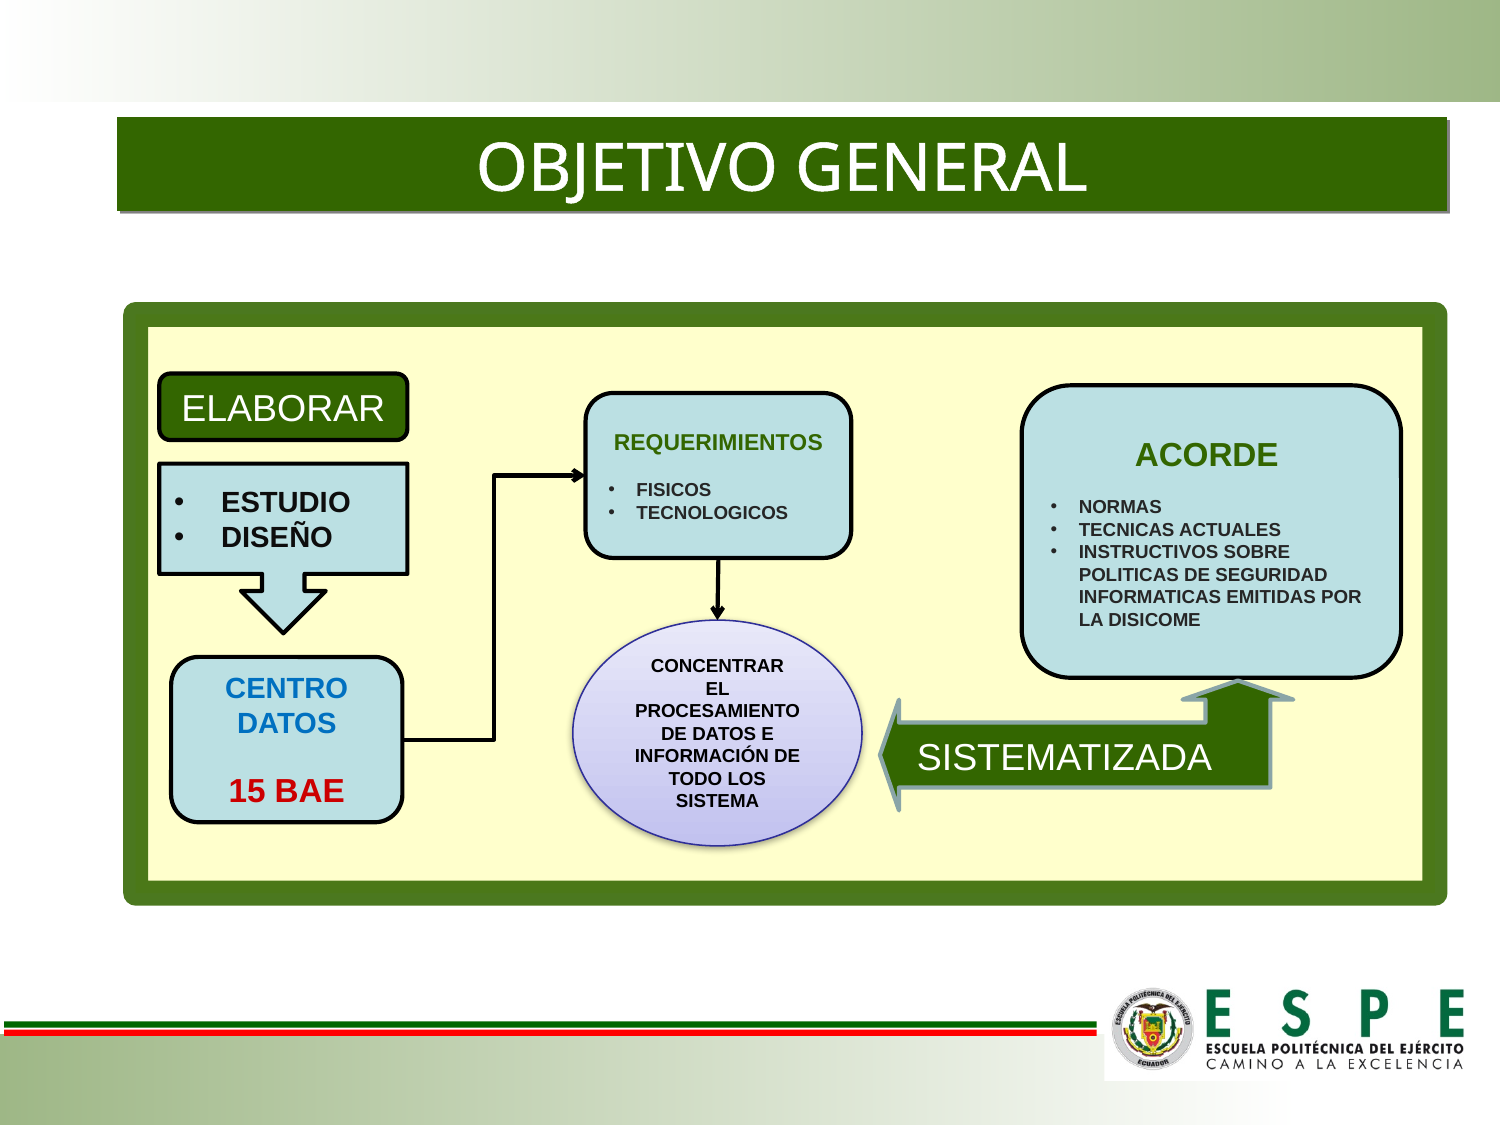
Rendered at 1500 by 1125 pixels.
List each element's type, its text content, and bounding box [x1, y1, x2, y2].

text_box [170, 385, 1402, 823]
text_box ELABORAR [157, 371, 410, 441]
text_box OBJETIVO GENERAL [117, 117, 1447, 211]
text_box CONCENTRAR EL PROCESAMIENTO DE DATOS E INFORMACIÓN DE TODO LOS SISTEMA [643, 831, 792, 847]
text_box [402, 475, 586, 740]
text_box ESTUDIO DISEÑO [157, 461, 165, 576]
picture [1104, 976, 1483, 1081]
text_box [134, 312, 1437, 895]
